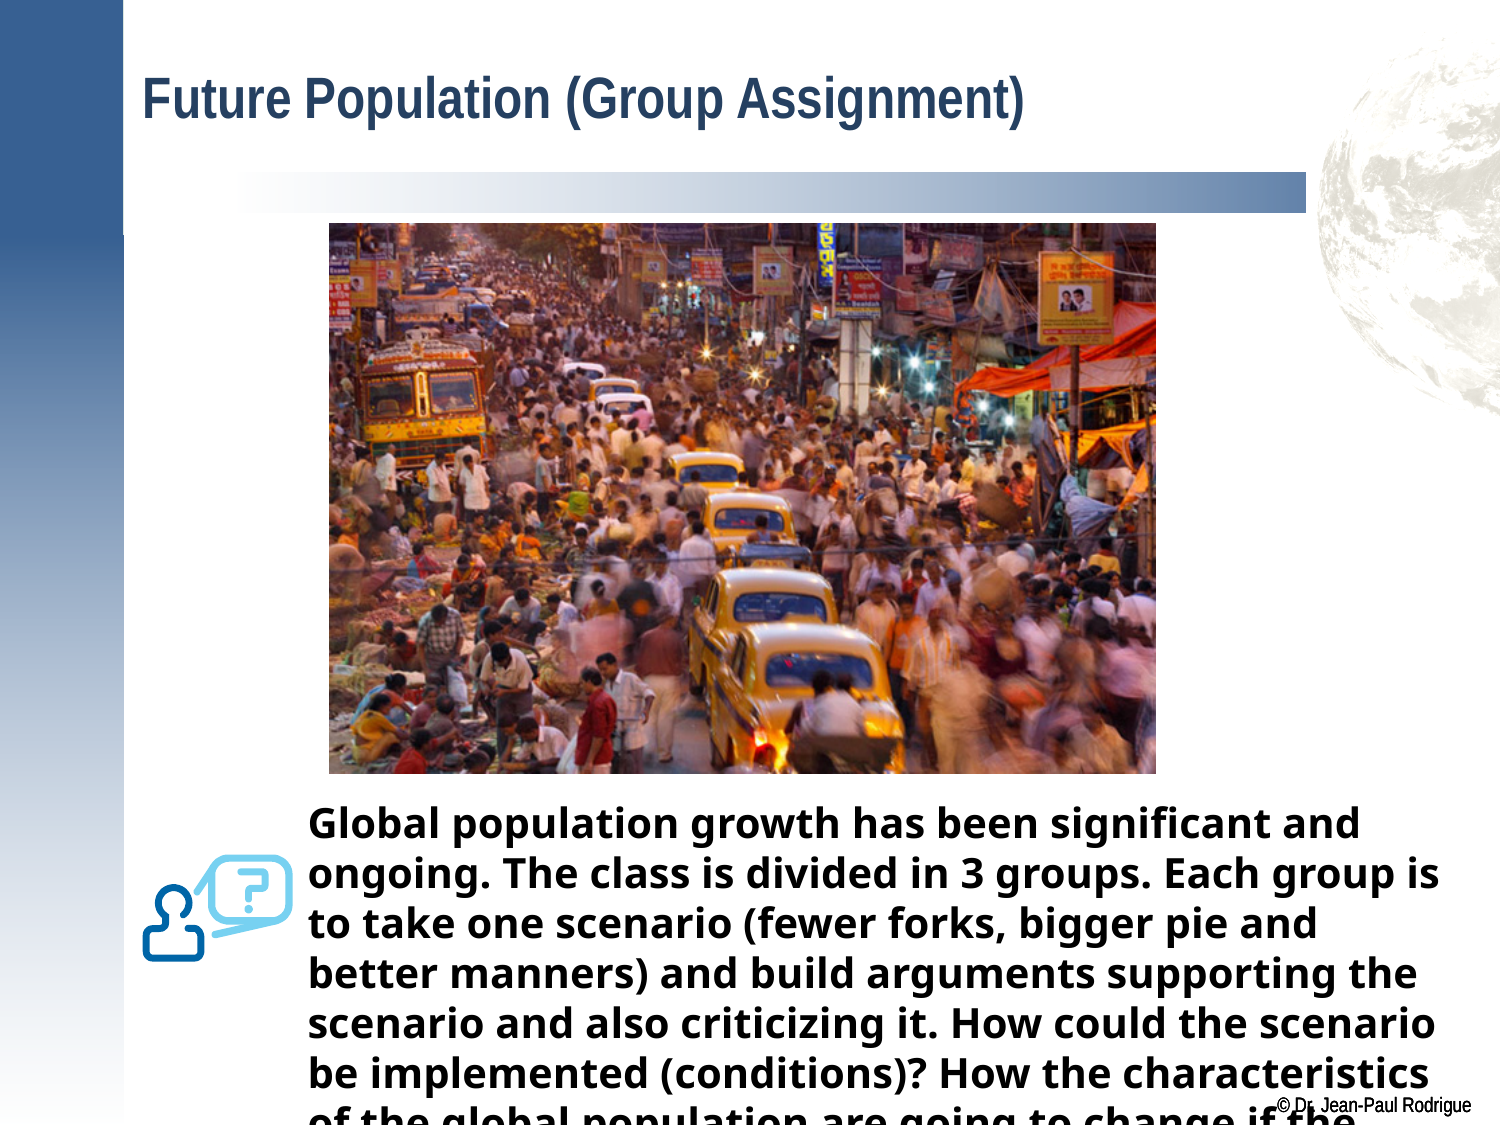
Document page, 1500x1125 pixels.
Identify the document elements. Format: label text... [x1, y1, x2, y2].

picture [142, 854, 293, 962]
picture [329, 223, 1156, 775]
text_box Global population growth has been significant and ongoing. The class is divided in 3 groups. Each group is to take one scenario (fewer forks, bigger pie and better manners) and build arguments supporting the scenario and also criticizing it. How could the scenario be implemented (conditions)? How the characteristics of the global population are going to change if the scenario is successful? [292, 789, 1460, 1125]
title Future Population (Group Assignment) [127, 16, 1476, 173]
